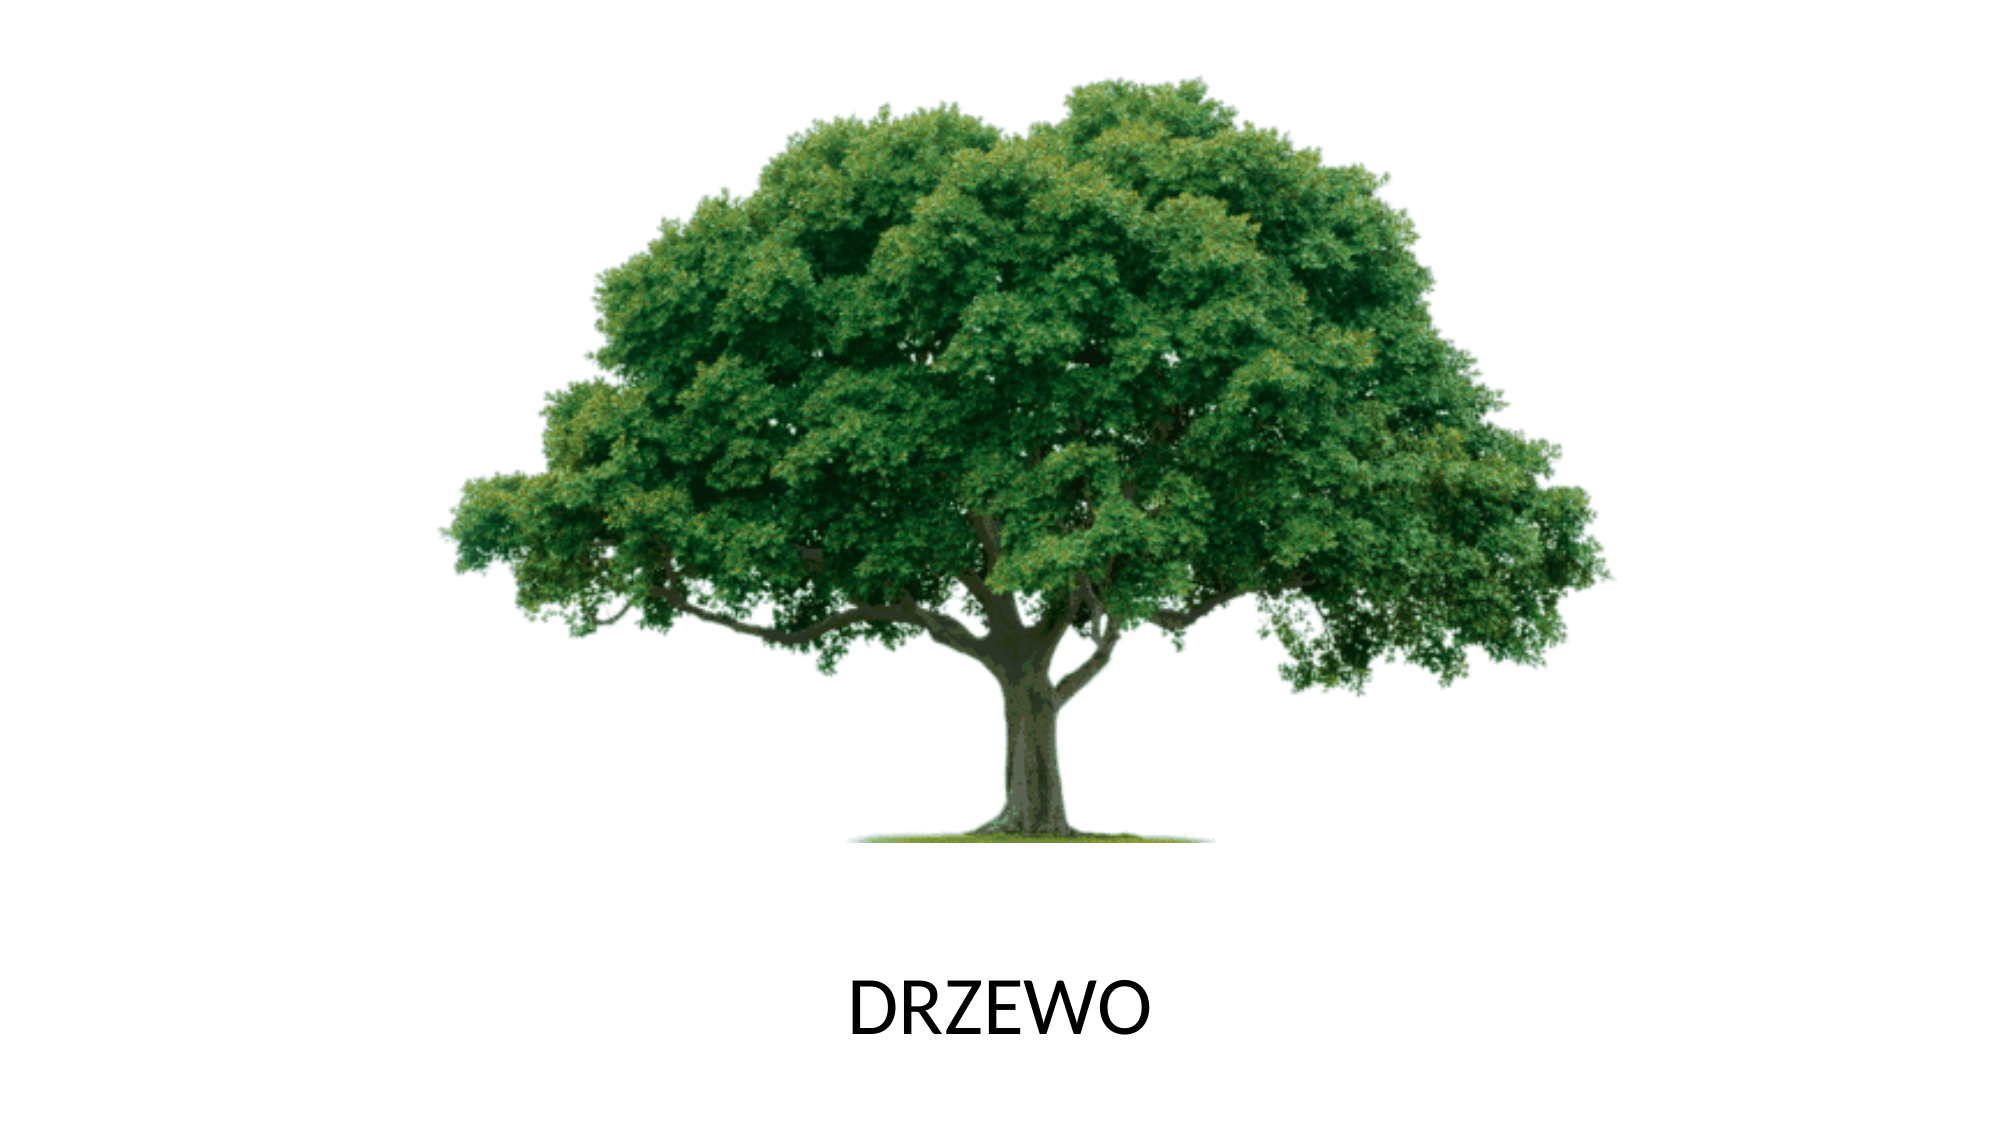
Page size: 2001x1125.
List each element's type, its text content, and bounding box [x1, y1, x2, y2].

picture [433, 61, 1617, 843]
text_box DRZEWO [0, 943, 2000, 1059]
